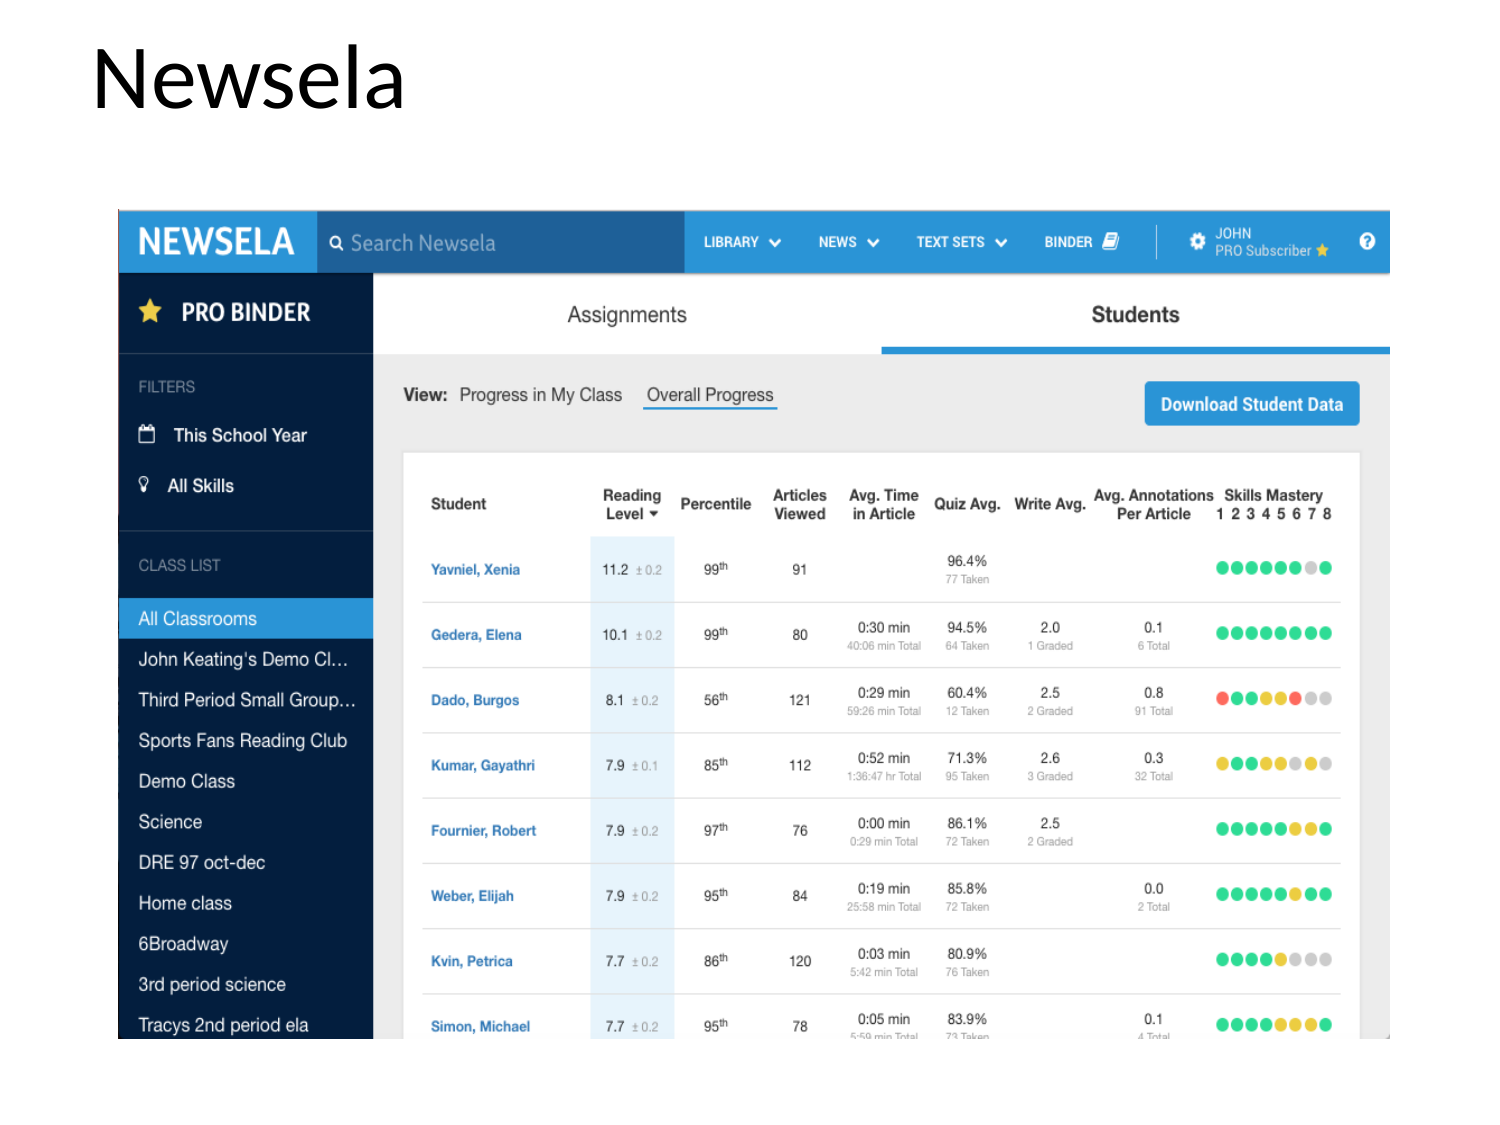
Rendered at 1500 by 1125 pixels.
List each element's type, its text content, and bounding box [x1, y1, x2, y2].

title Newsela [76, 0, 1500, 144]
picture [76, 208, 1390, 1040]
